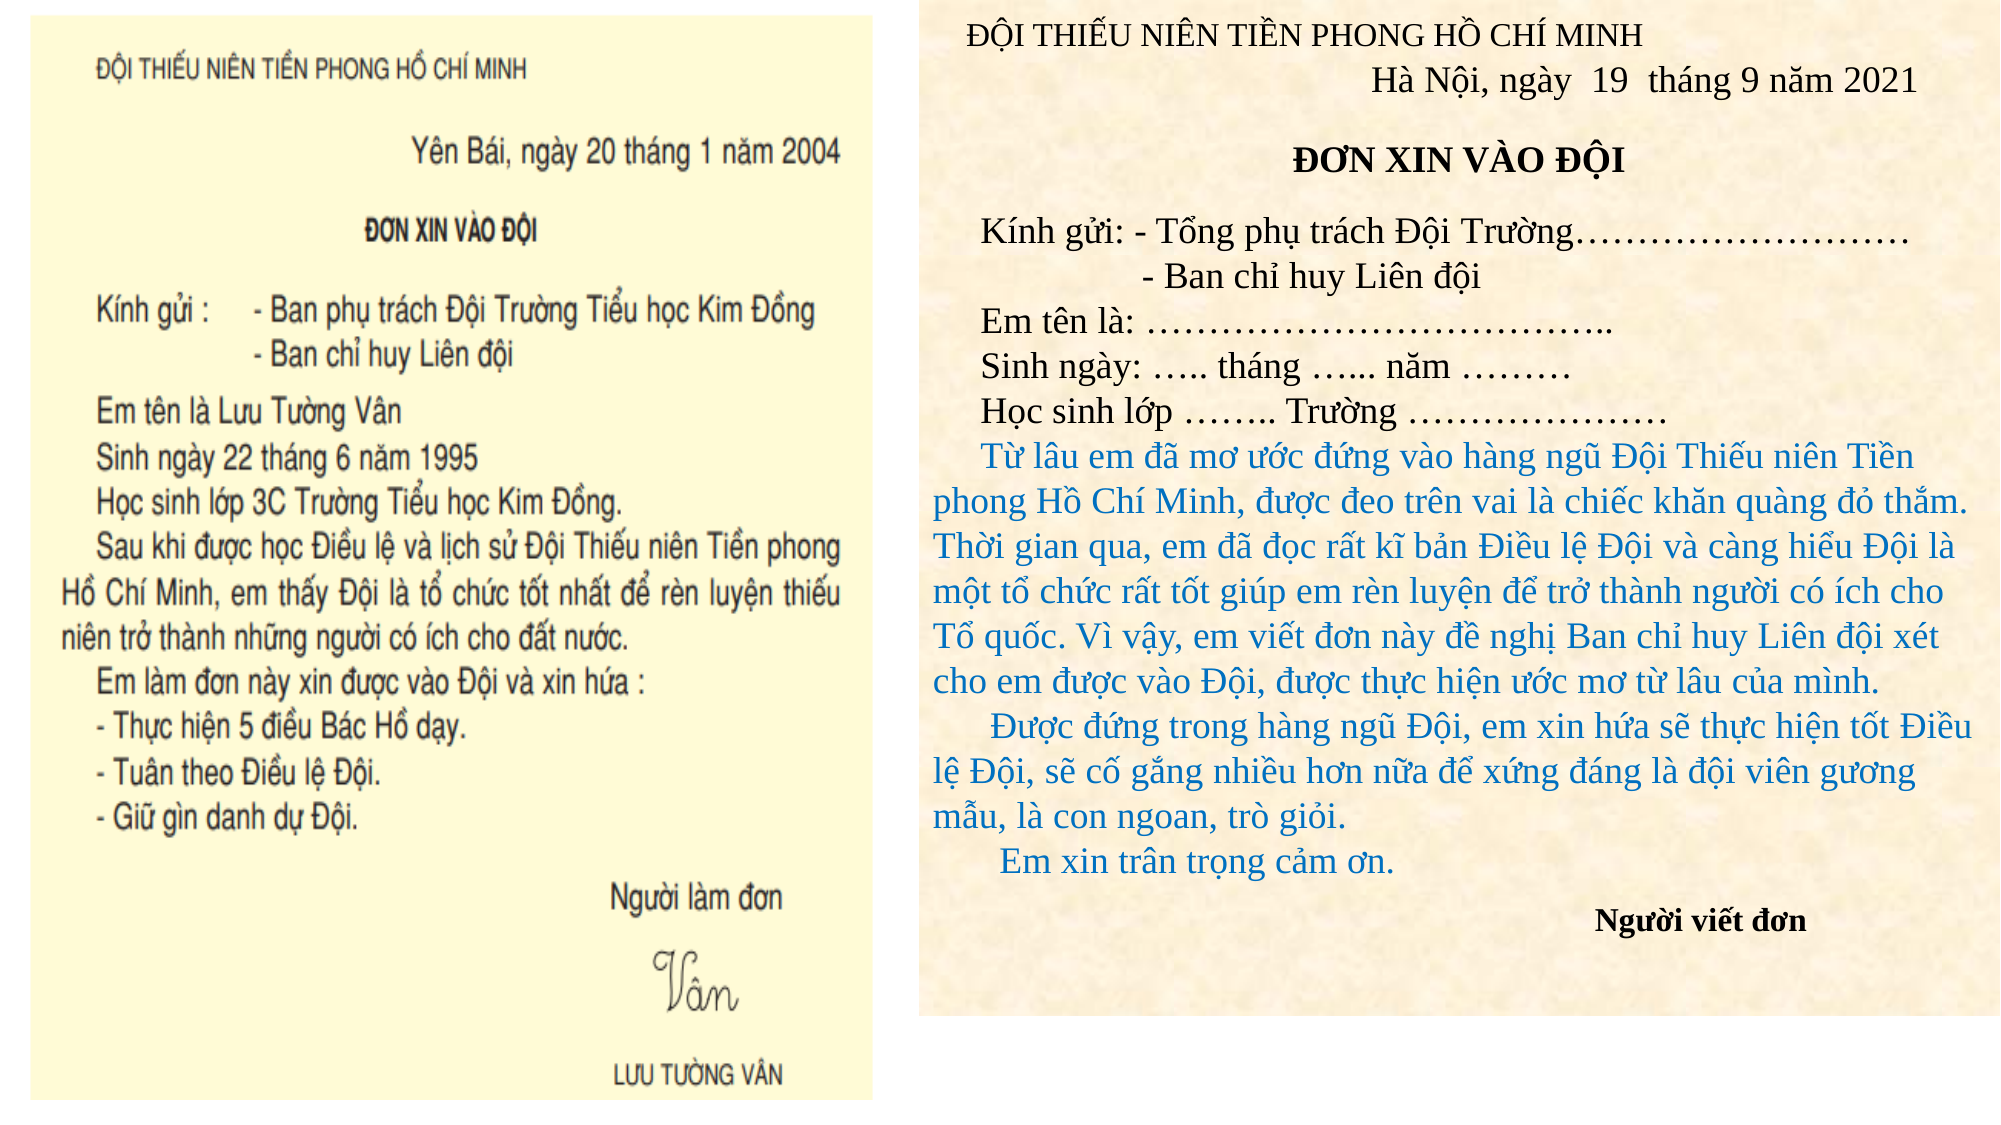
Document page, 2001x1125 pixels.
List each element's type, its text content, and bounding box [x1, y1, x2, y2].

picture [0, 0, 919, 1101]
text_box ĐỘI THIẾU NIÊN TIỀN PHONG HỒ CHÍ MINH Hà Nội, ngày 19 tháng 9 năm 2021 ĐƠN XIN VÀO ĐỘI Kính gửi: - Tổng phụ trách Đội Trường……………………… - Ban chỉ huy Liên đội Em tên là: ……………………………….. Sinh ngày: ….. tháng …... năm ……… Học sinh lớp …….. Trường ………………… Từ lâu em đã mơ ước đứng vào hàng ngũ Đội Thiếu niên Tiền phong Hồ Chí Minh, được đeo trên vai là chiếc khăn quàng đỏ thắm. Thời gian qua, em đã đọc rất kĩ bản Điều lệ Đội và càng hiểu Đội là một tổ chức rất tốt giúp em rèn luyện để trở thành người có ích cho Tổ quốc. Vì vậy, em viết đơn này đề nghị Ban chỉ huy Liên đội xét cho em được vào Đội, được thực hiện ước mơ từ lâu của mình. Được đứng trong hàng ngũ Đội, em xin hứa sẽ thực hiện tốt Điều lệ Đội, sẽ cố gắng nhiều hơn nữa để xứng đáng là đội viên gương mẫu, là con ngoan, trò giỏi. Em xin trân trọng cảm ơn. Người viết đơn [920, 0, 2000, 1016]
